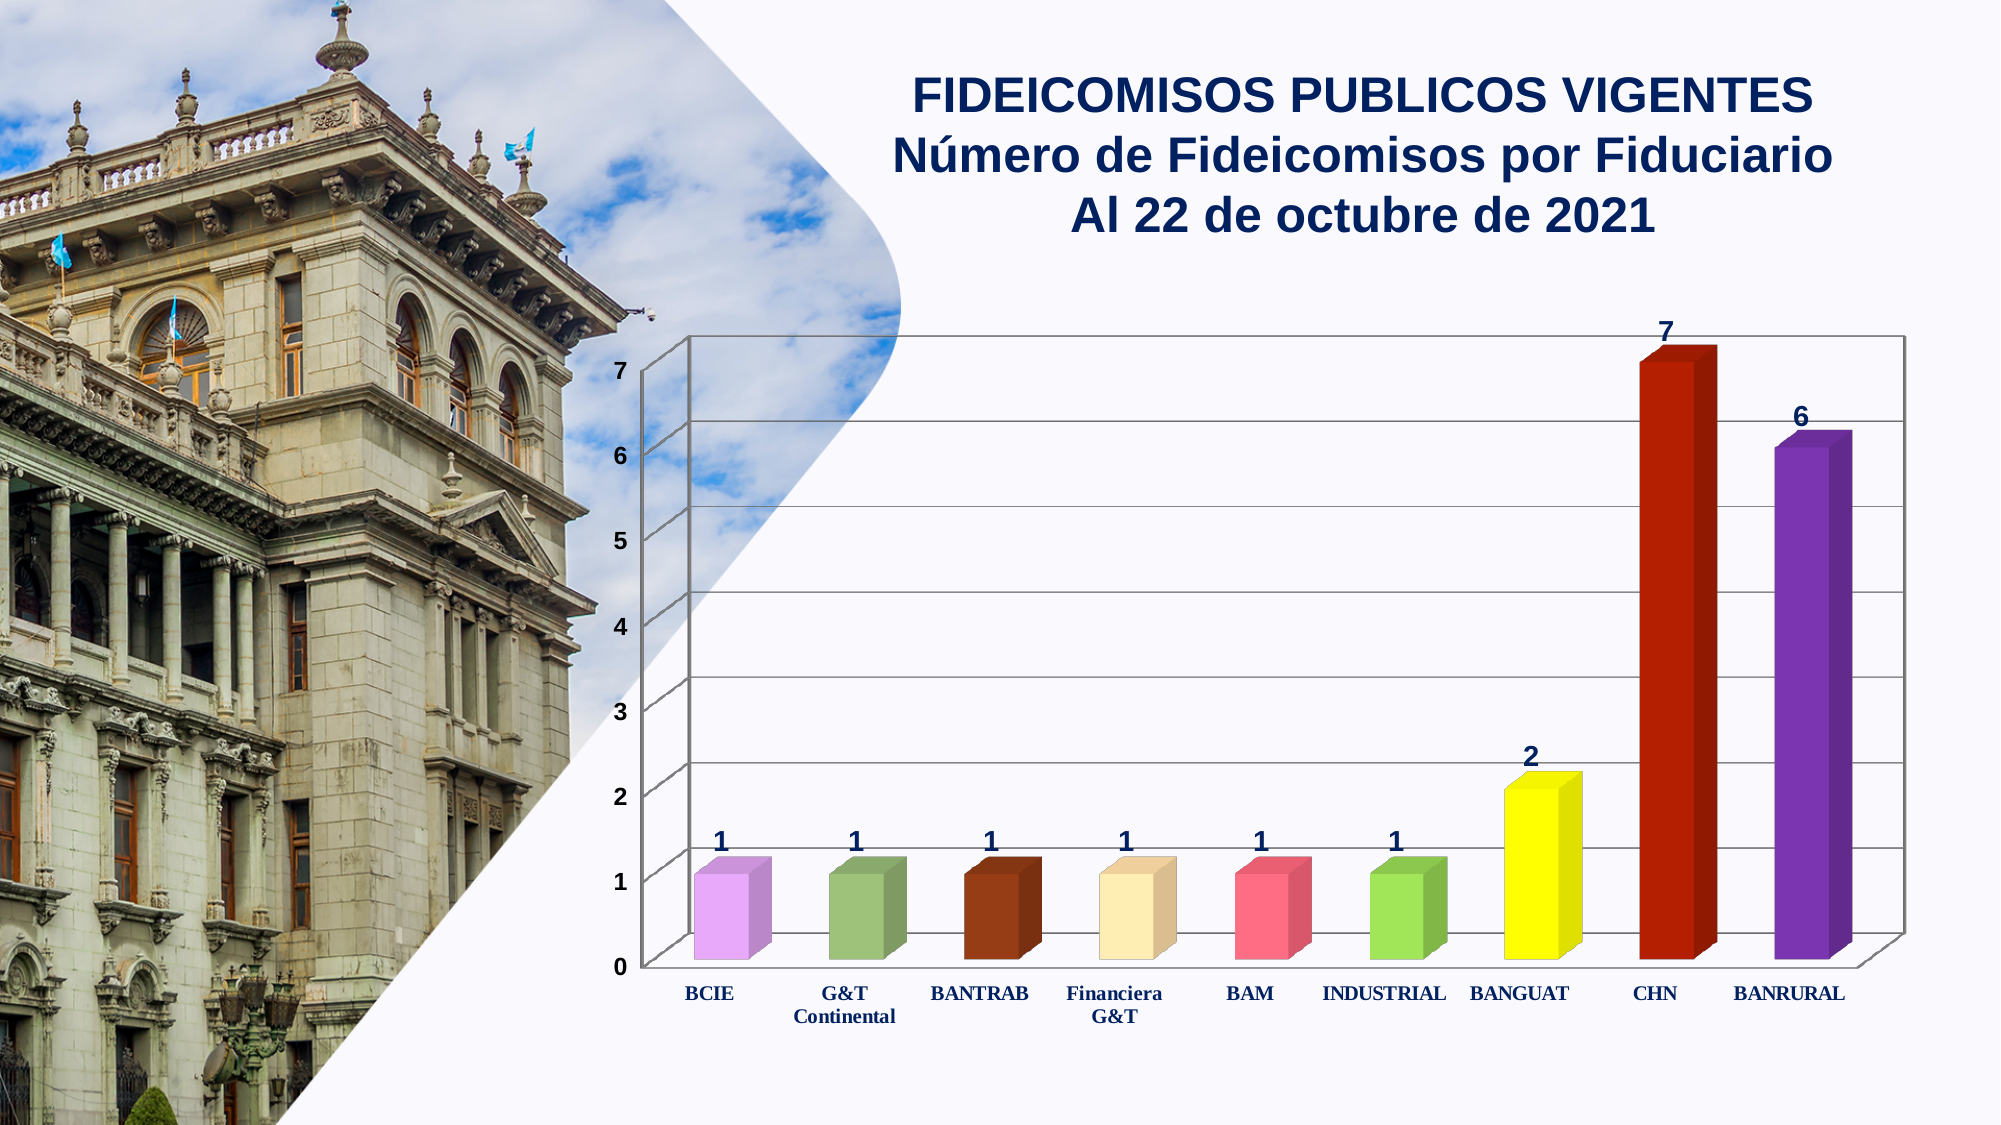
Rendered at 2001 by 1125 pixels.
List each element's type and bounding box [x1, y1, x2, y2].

chart [586, 314, 1934, 1048]
picture [0, 0, 2001, 1125]
